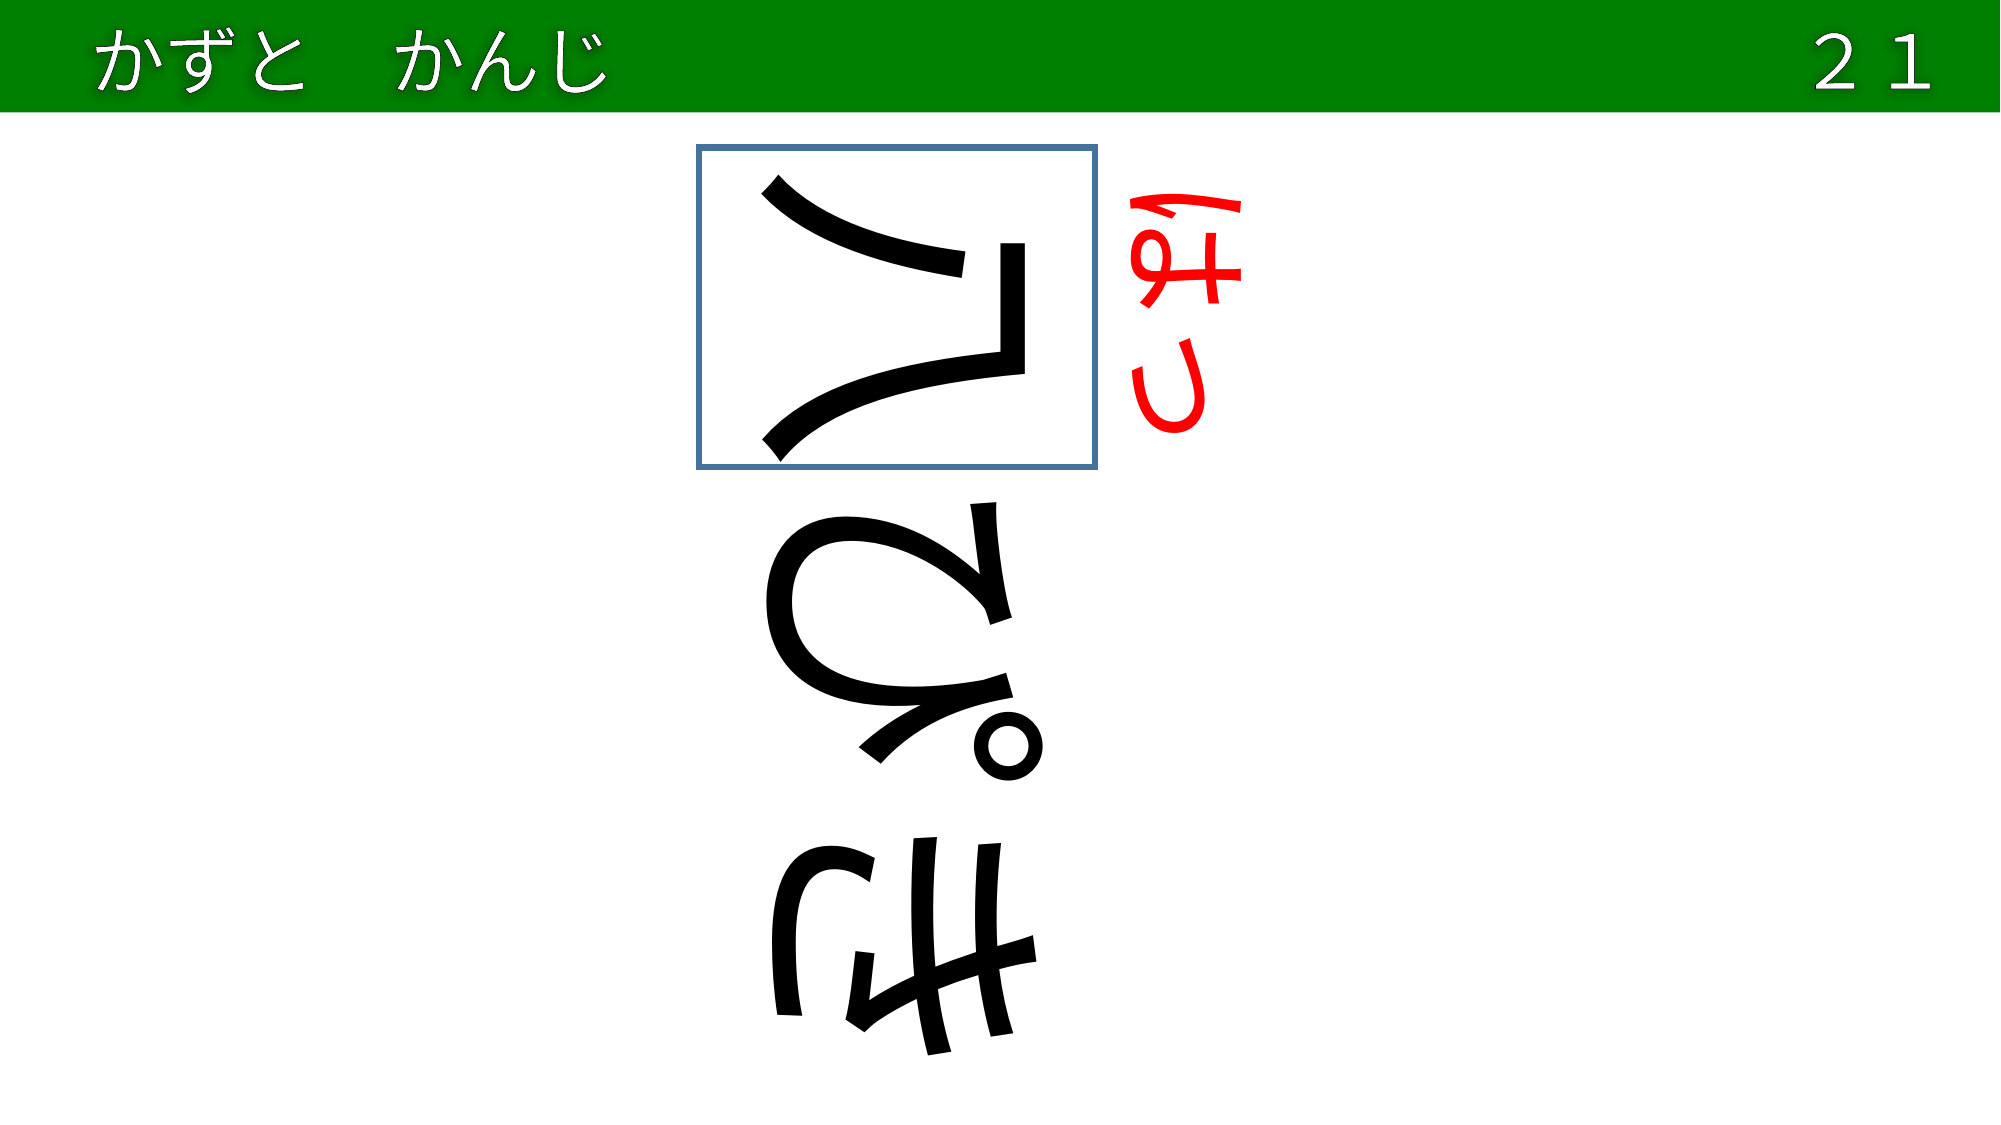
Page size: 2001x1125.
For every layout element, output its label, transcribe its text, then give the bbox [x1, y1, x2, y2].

text_box ２１ [1782, 6, 1963, 112]
text_box 八ぴき [698, 457, 1108, 1125]
text_box [698, 146, 1096, 468]
text_box 八ぴき [1096, 147, 1108, 163]
text_box [0, 0, 2000, 113]
text_box かずと かんじ [75, 6, 787, 112]
text_box はっ [1096, 163, 1281, 457]
